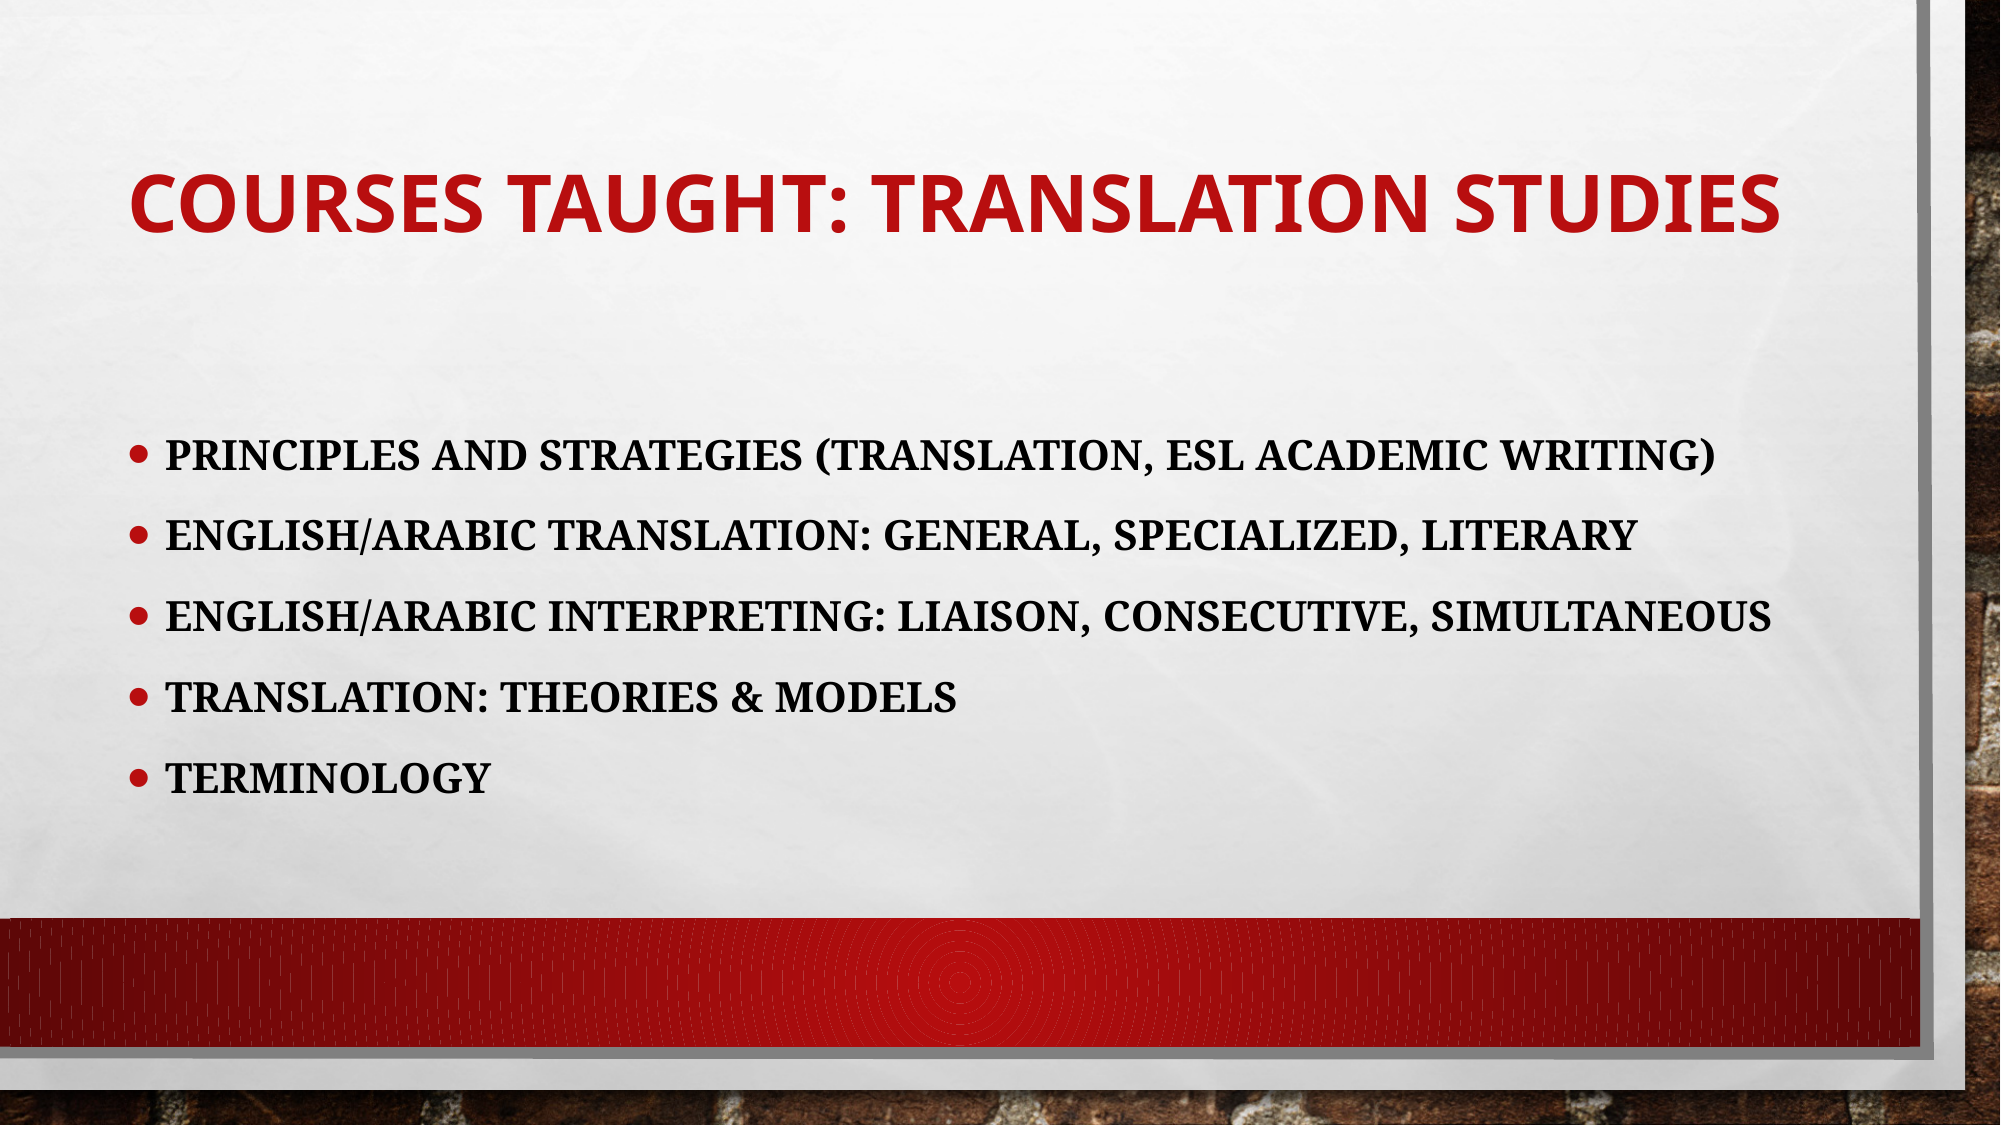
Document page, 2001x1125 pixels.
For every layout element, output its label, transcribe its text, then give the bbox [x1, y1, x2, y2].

list PRINCIPLES AND STRATEGIES (TRANSLATION, ESL ACADEMIC WRITING) ENGLISH/ARABIC TRANSLATION: GENERAL, SPECIALIZED, LITERARY ENGLISH/ARABIC INTERPRETING: LIAISON, CONSECUTIVE, SIMULTANEOUS TRANSLATION: THEORIES & MODELS TERMINOLOGY [112, 338, 1818, 882]
picture [0, 0, 2000, 1125]
title Courses Taught: TRANSLATION STUDIES [112, 112, 1818, 302]
